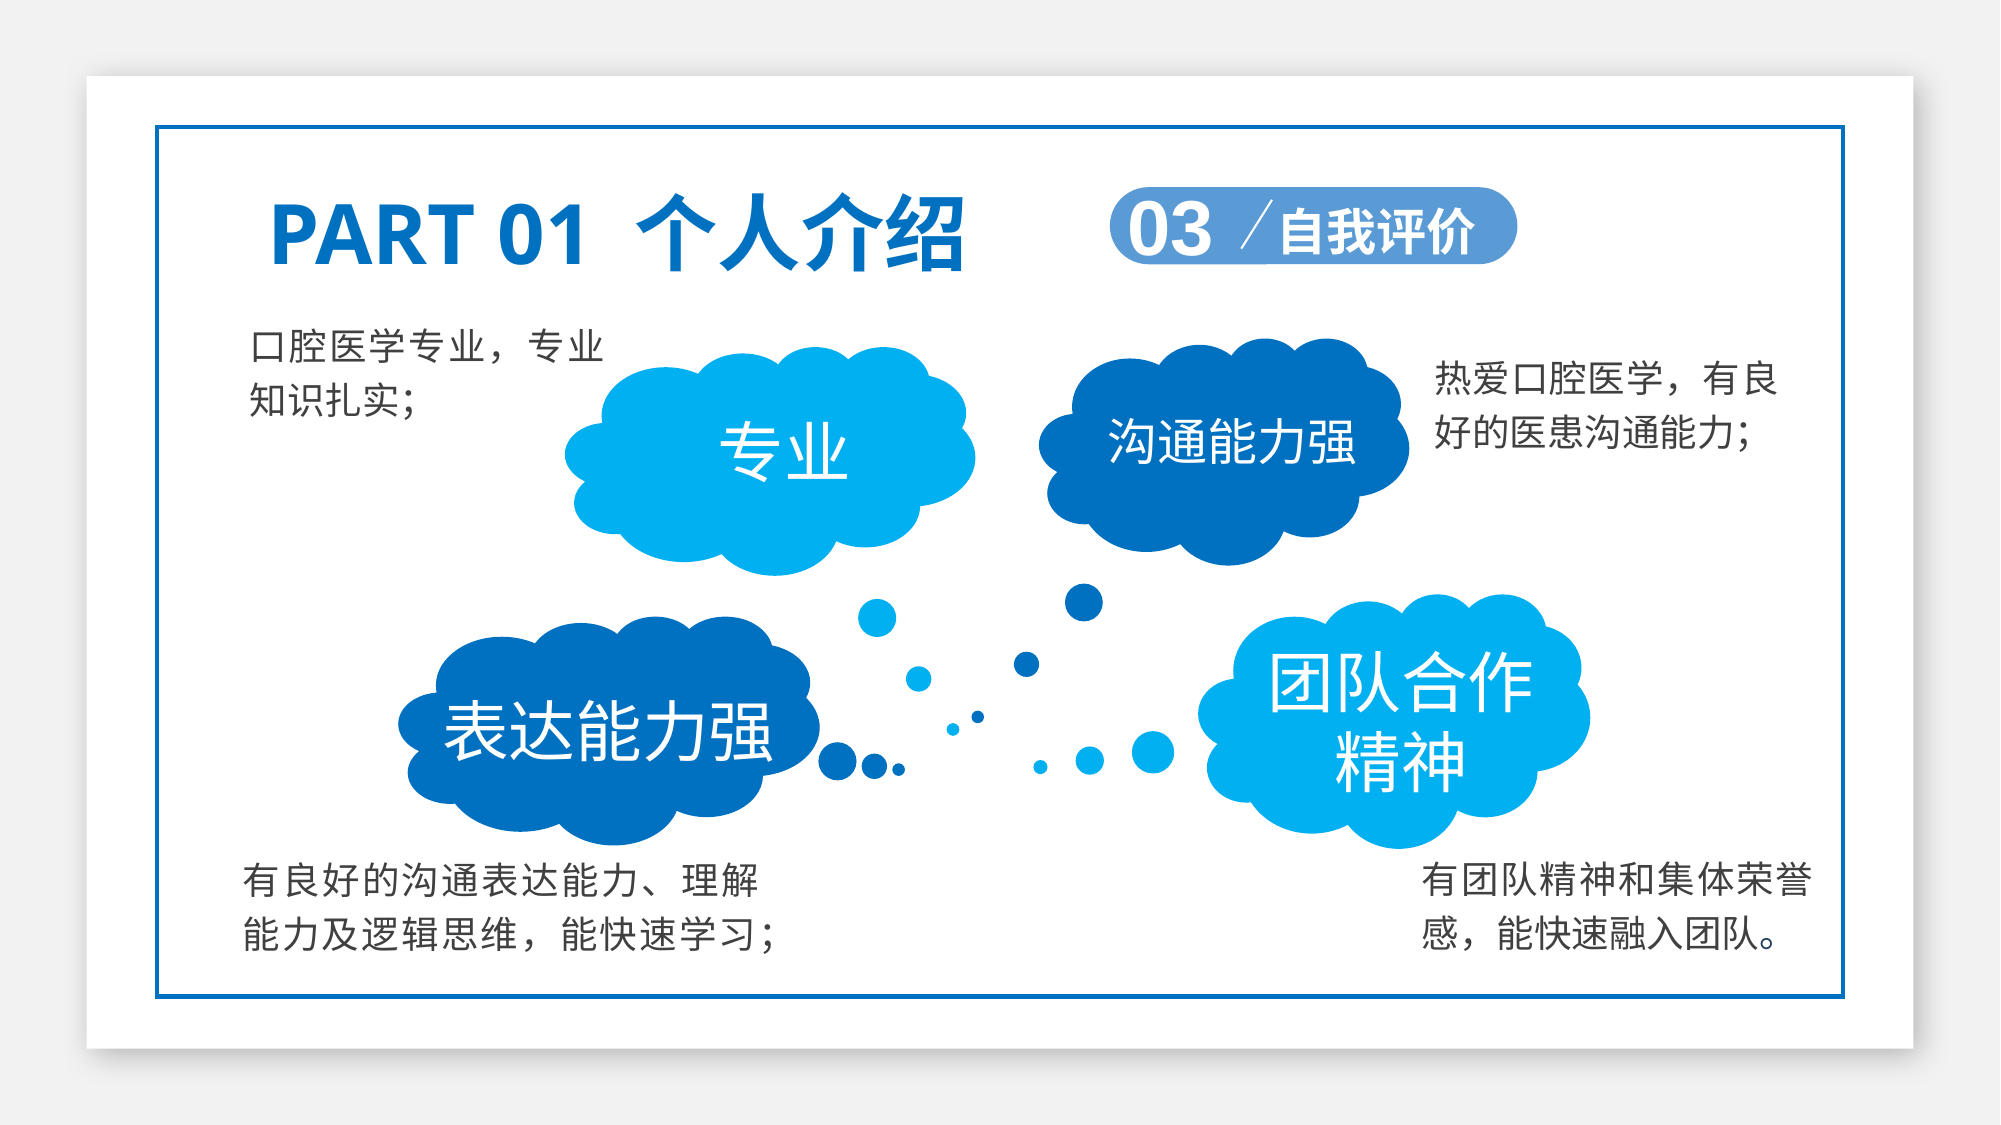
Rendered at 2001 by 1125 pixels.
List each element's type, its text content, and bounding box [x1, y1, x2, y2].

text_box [1109, 162, 1518, 280]
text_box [565, 346, 976, 575]
text_box 有良好的沟通表达能力、理解能力及逻辑思维，能快速学习； [242, 847, 759, 956]
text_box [398, 615, 820, 845]
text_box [1198, 593, 1591, 848]
text_box 热爱口腔医学，有良好的医患沟通能力； [1434, 346, 1779, 455]
text_box [86, 75, 1914, 1050]
text_box [156, 126, 1844, 998]
text_box 口腔医学专业，专业知识扎实； [250, 313, 605, 422]
text_box PART 01 个人介绍 [252, 124, 1093, 289]
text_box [1039, 337, 1410, 565]
text_box 有团队精神和集体荣誉感，能快速融入团队。 [1421, 846, 1814, 955]
